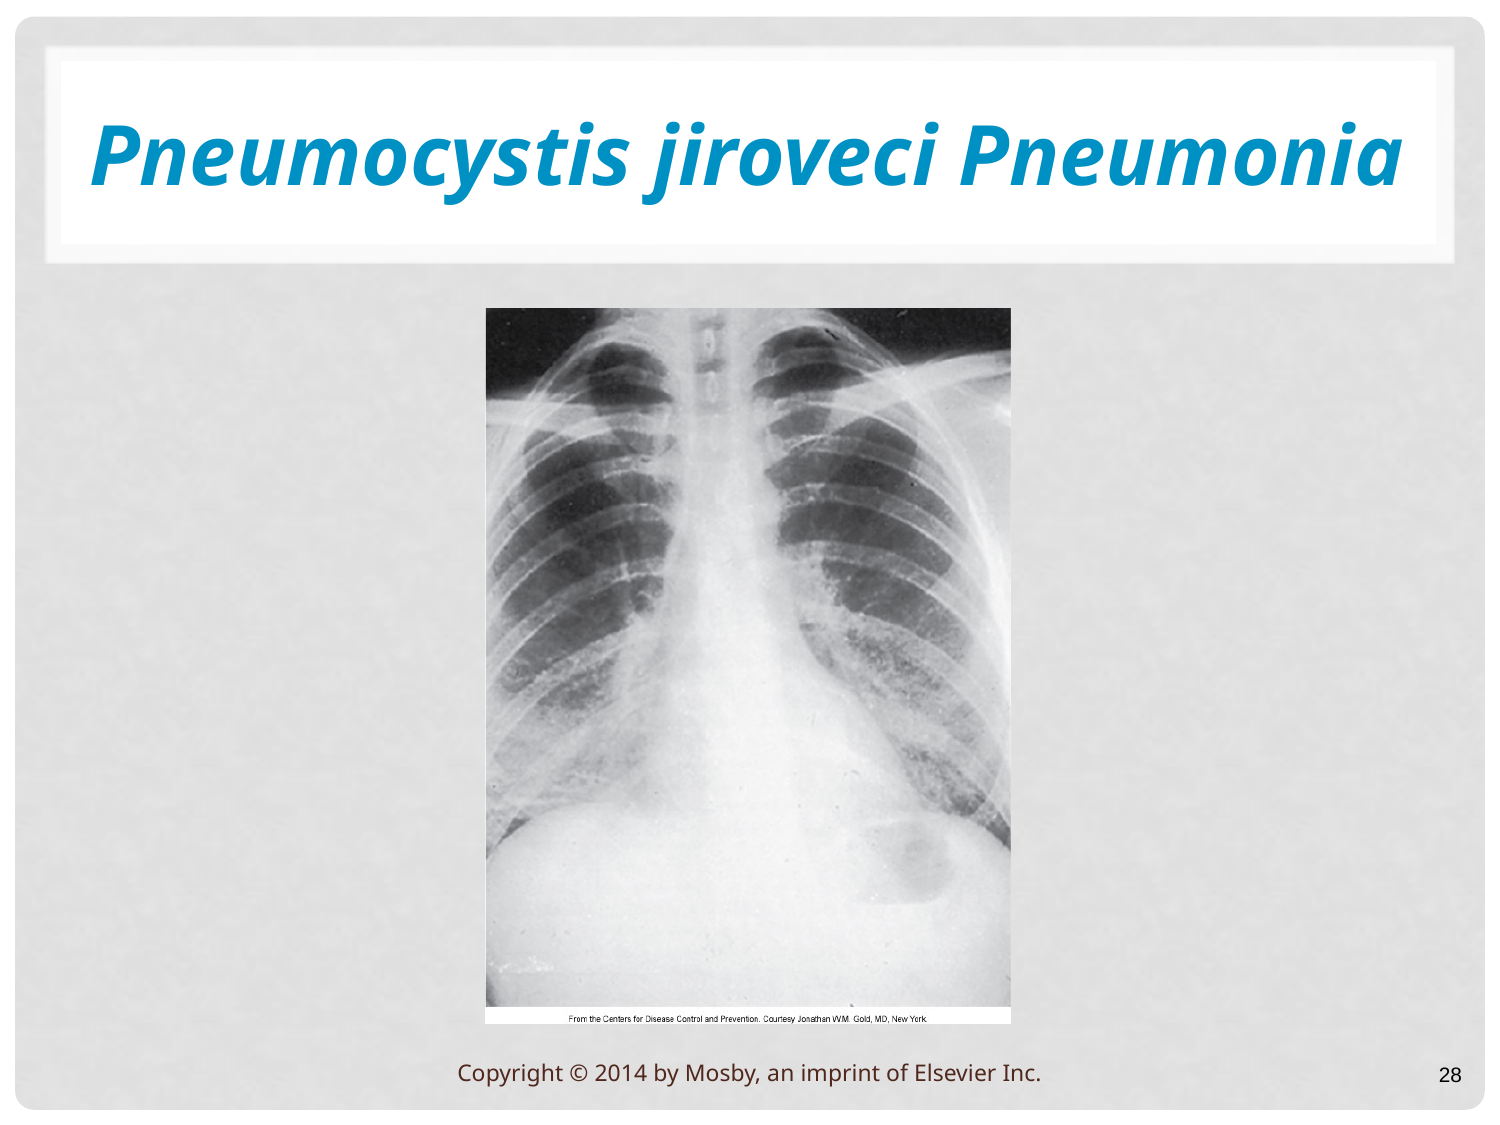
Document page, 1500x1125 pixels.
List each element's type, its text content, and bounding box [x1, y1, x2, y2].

picture [485, 308, 1012, 1024]
text_box 28 [1412, 1050, 1488, 1094]
footer Copyright © 2014 by Mosby, an imprint of Elsevier Inc. [75, 1042, 1425, 1103]
title Pneumocystis jiroveci Pneumonia [69, 66, 1426, 238]
